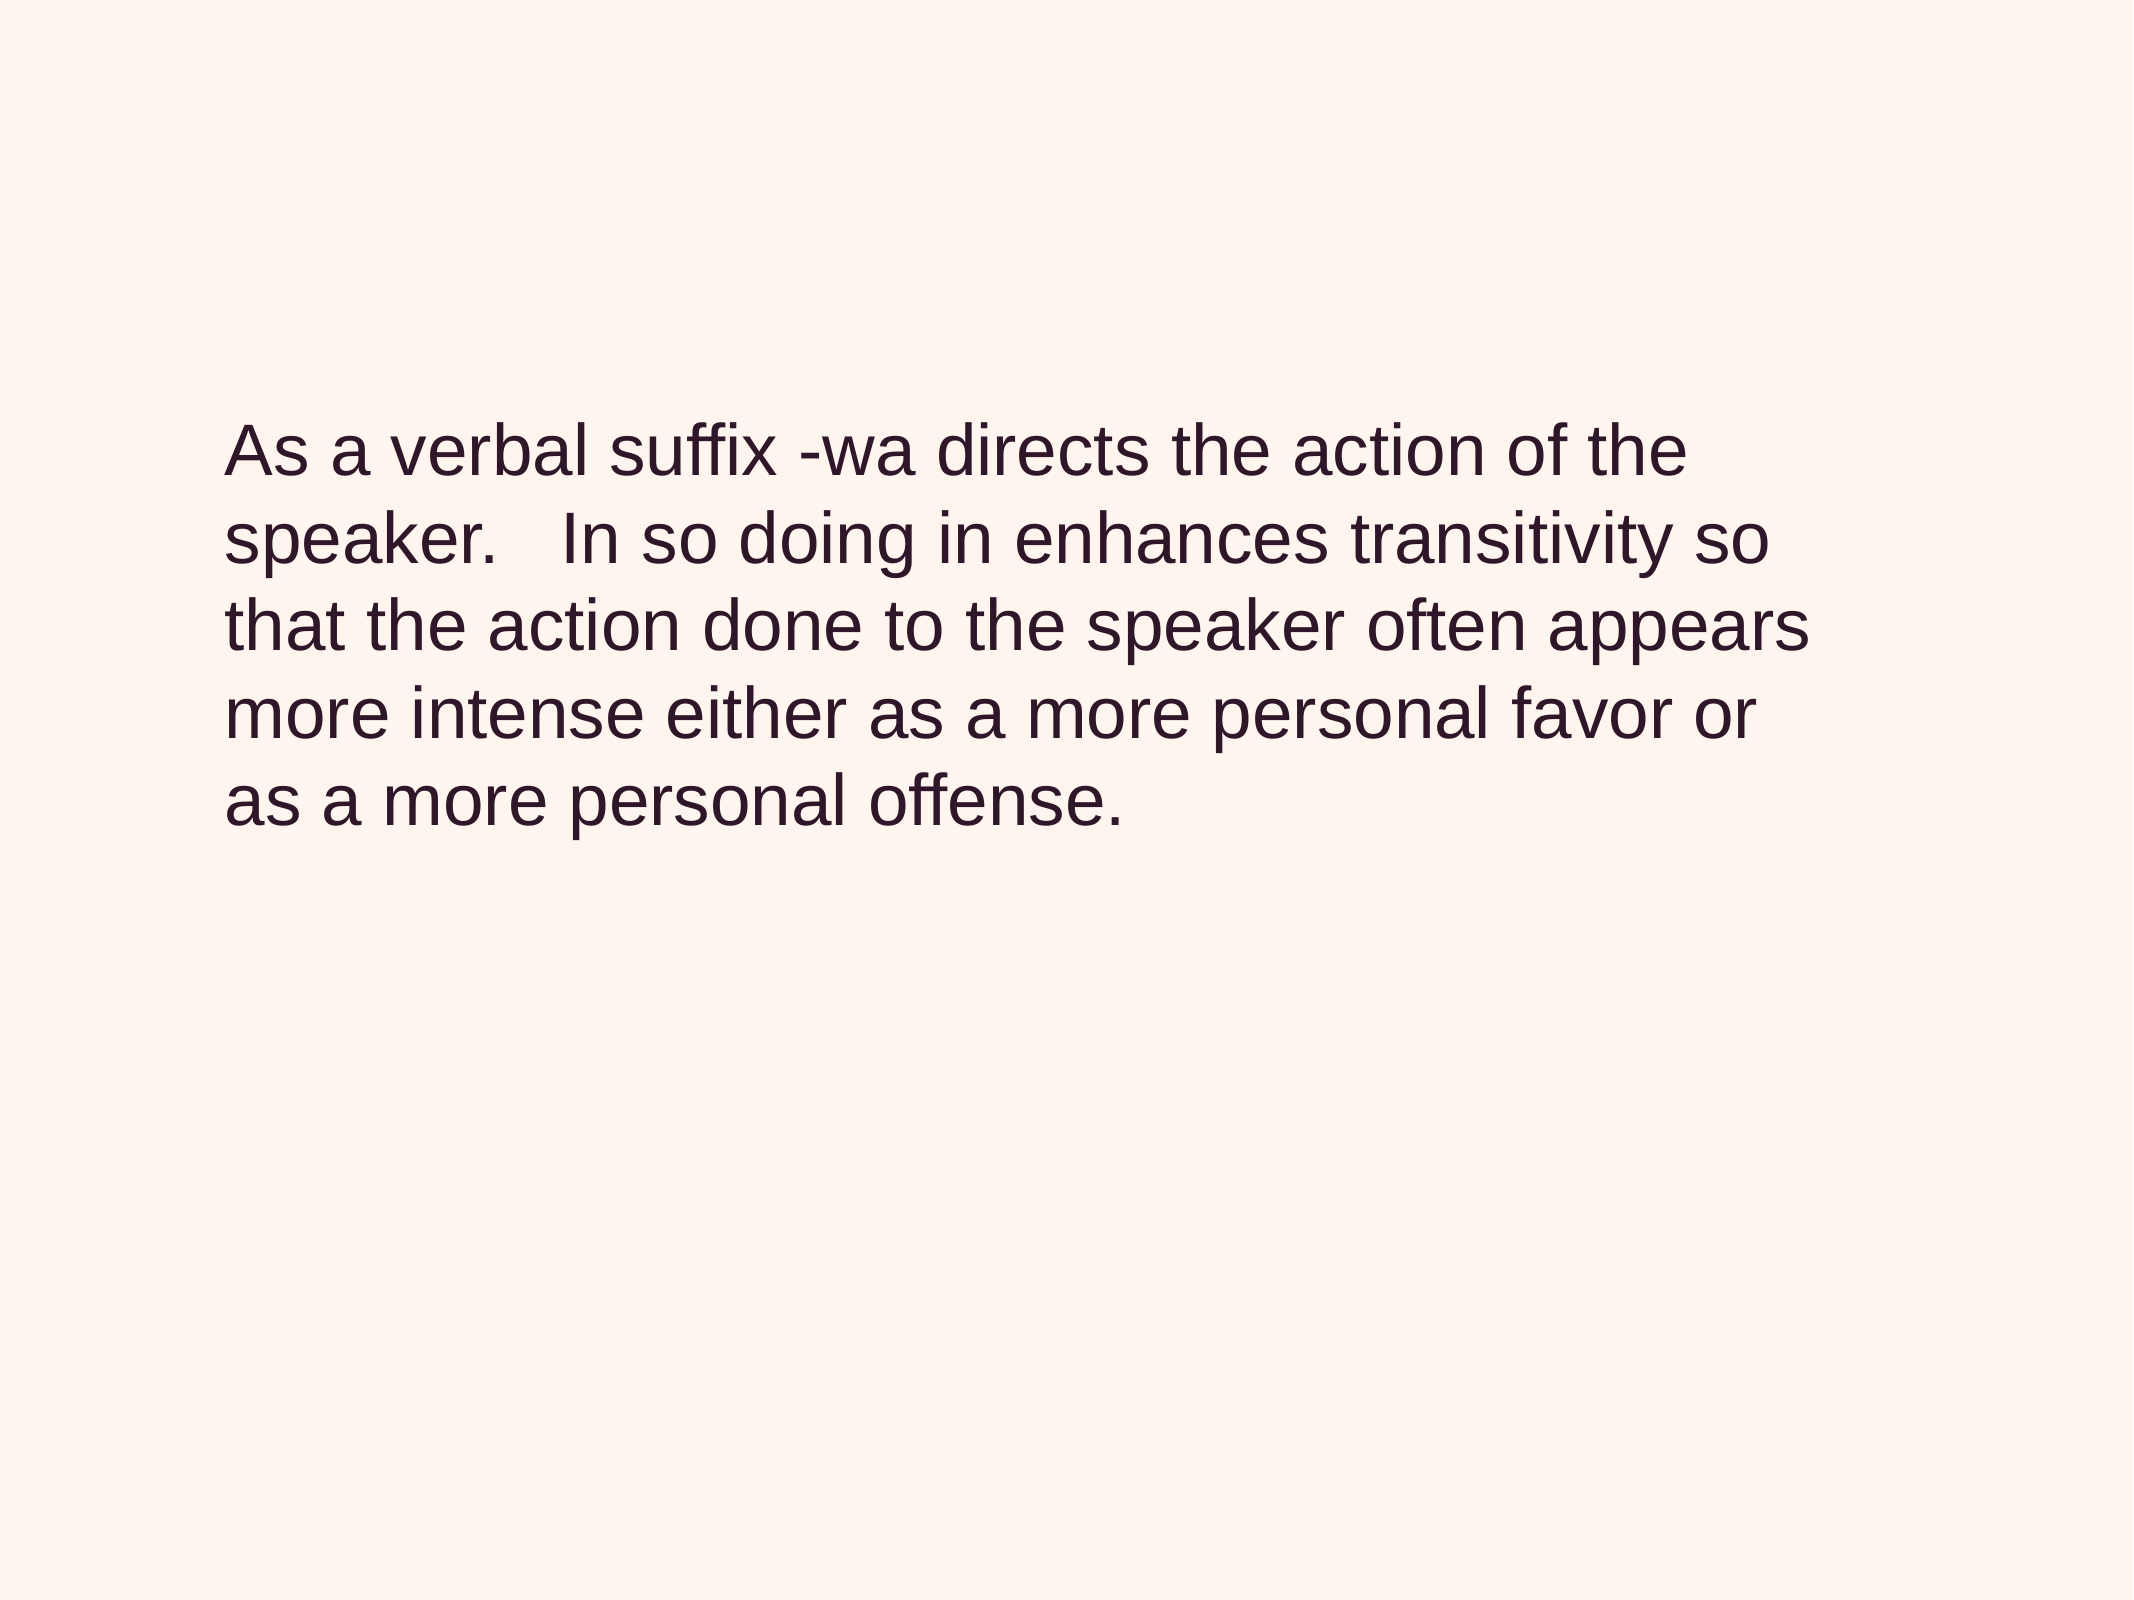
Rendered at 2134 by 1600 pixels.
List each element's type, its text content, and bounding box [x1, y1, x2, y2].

text_box As a verbal suffix -wa directs the action of the speaker. In so doing in enhances transitivity so that the action done to the speaker often appears more intense either as a more personal favor or as a more personal offense. [216, 306, 1856, 849]
